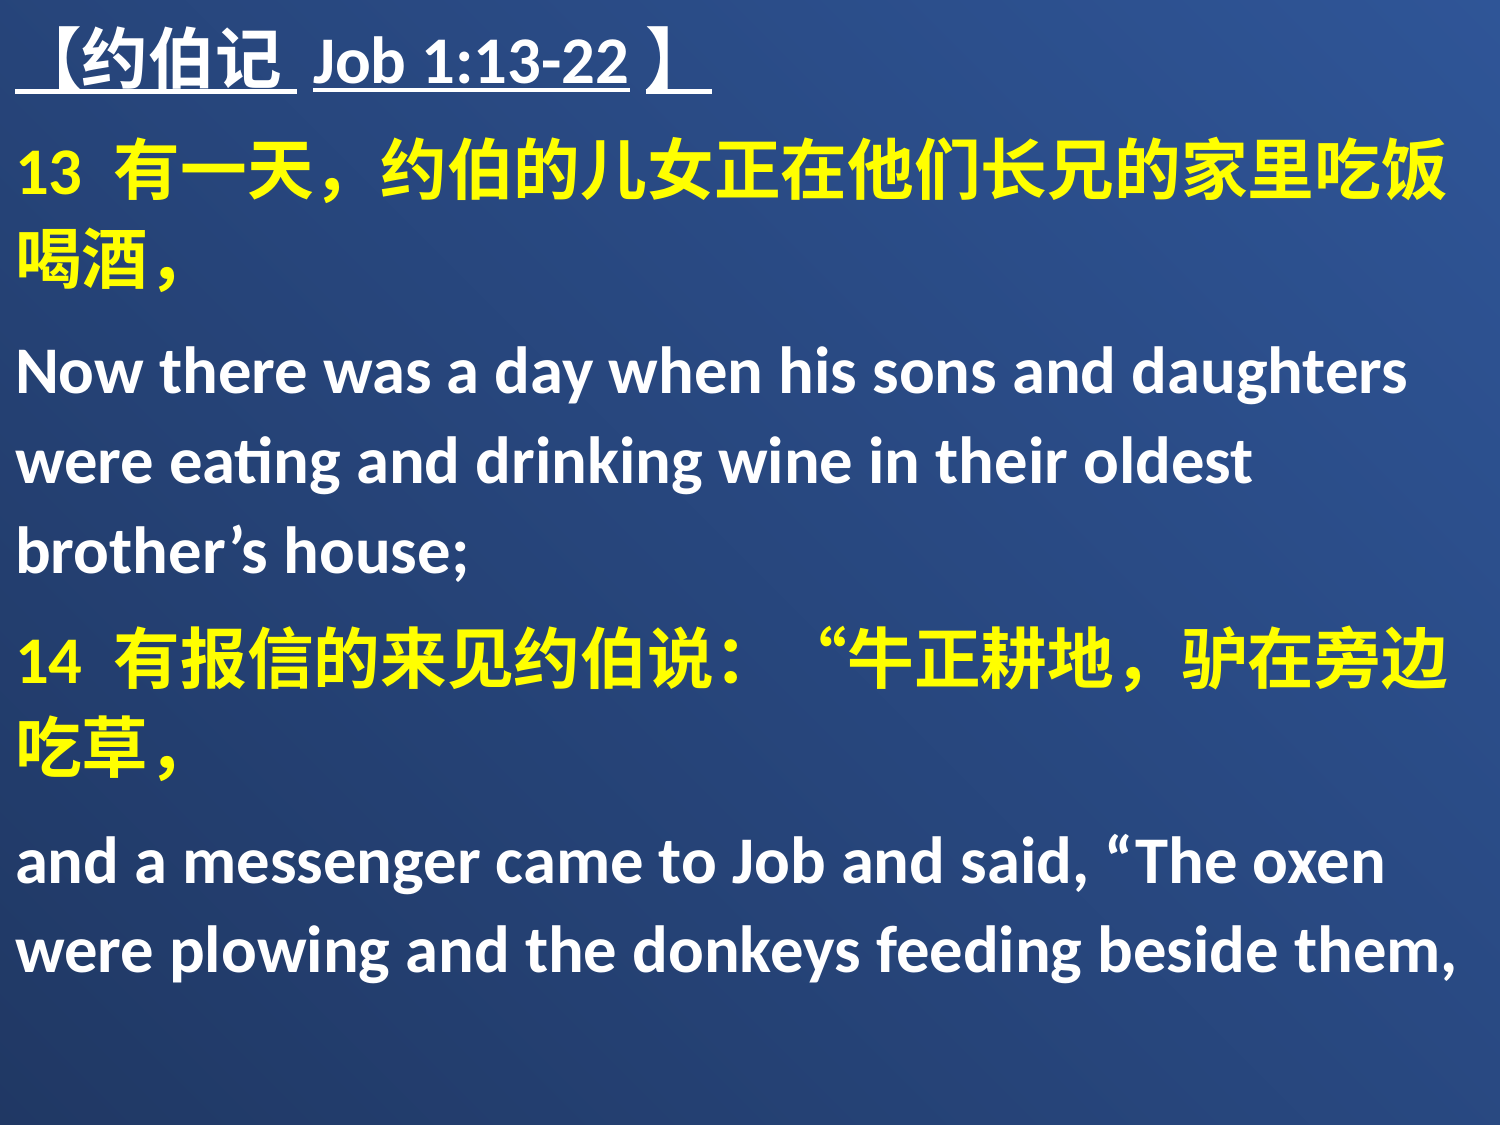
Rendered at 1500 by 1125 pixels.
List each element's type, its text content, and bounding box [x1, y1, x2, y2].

subtitle 【约伯记 Job 1:13-22】 13 有一天，约伯的儿女正在他们长兄的家里吃饭喝酒， Now there was a day when his sons and daughters were eating and drinking wine in their oldest brother’s house; 14 有报信的来见约伯说：“牛正耕地，驴在旁边吃草， and a messenger came to Job and said, “The oxen were plowing and the donkeys feeding beside them, [0, 0, 1500, 1125]
